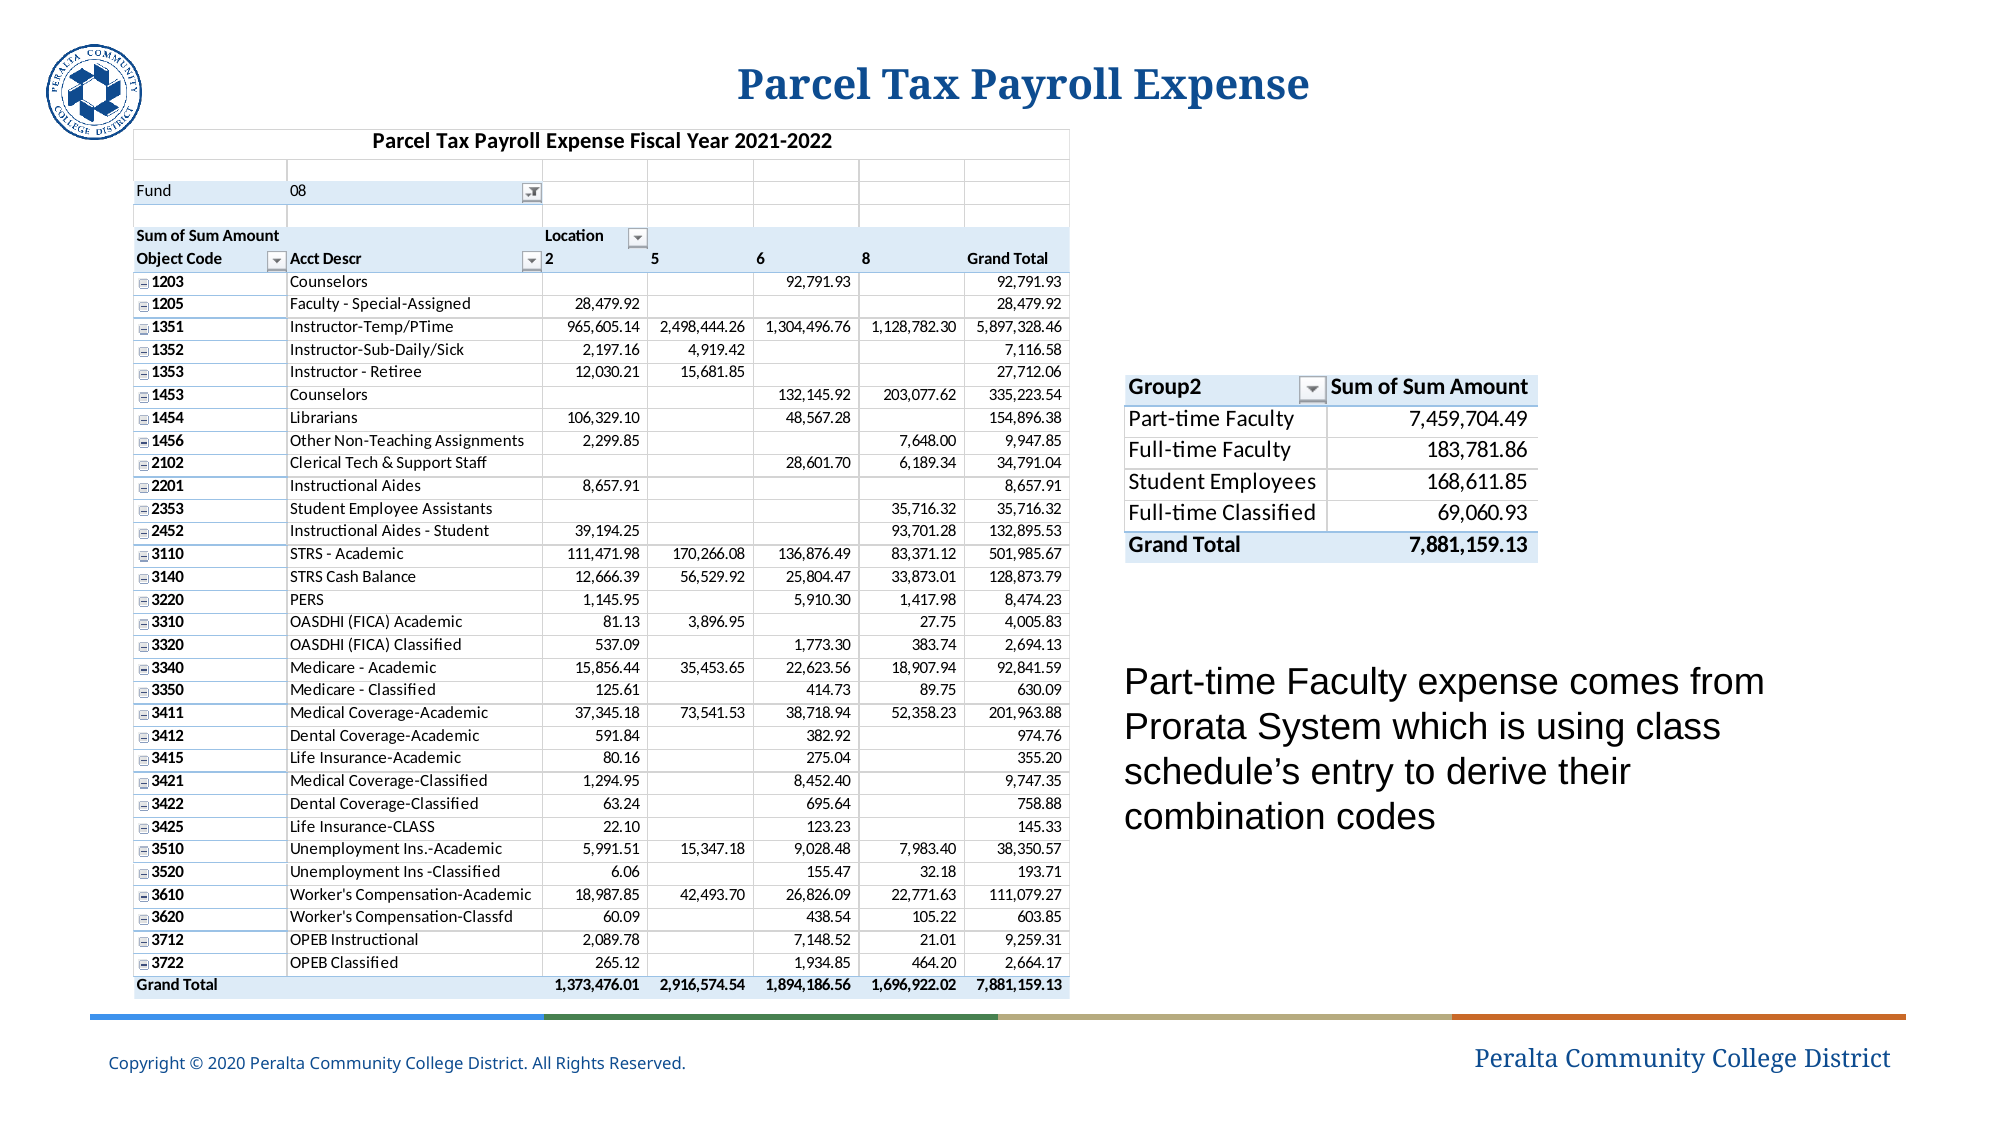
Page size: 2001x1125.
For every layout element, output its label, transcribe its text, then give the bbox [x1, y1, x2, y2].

text_box Part-time Faculty expense comes from Prorata System which is using class schedule’s entry to derive their combination codes [1109, 649, 1814, 935]
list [133, 129, 1071, 1000]
picture [46, 44, 142, 140]
picture [1123, 373, 1540, 565]
title Parcel Tax Payroll Expense [602, 44, 1446, 130]
